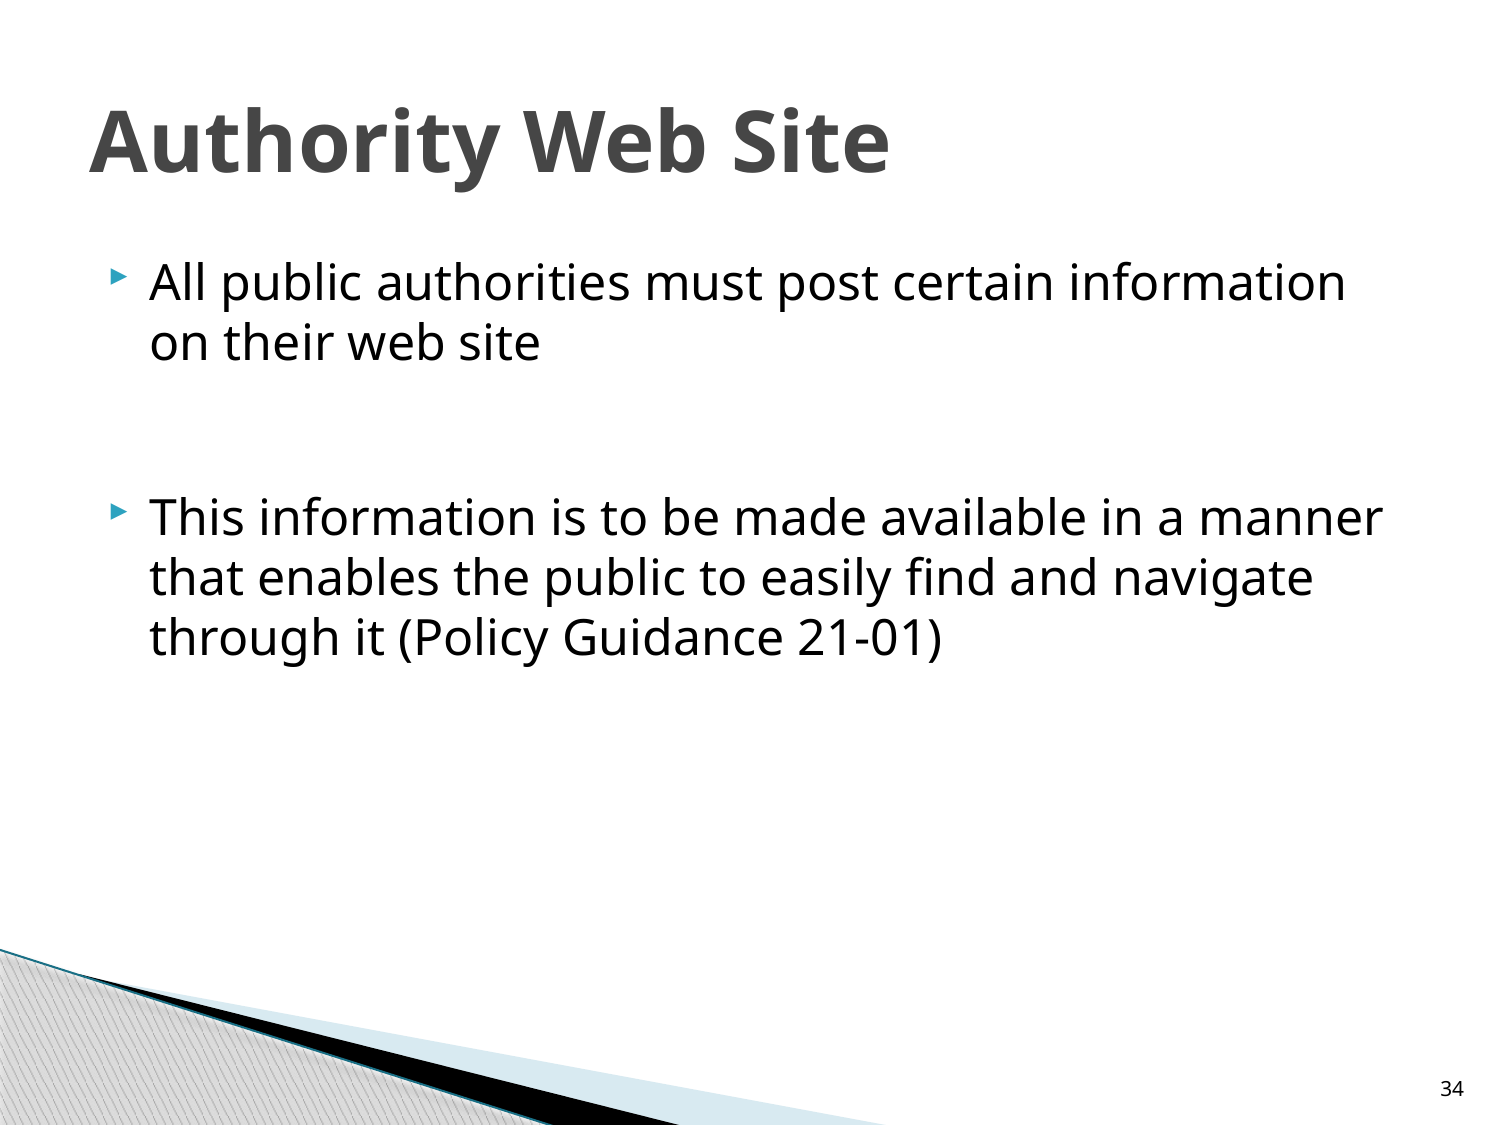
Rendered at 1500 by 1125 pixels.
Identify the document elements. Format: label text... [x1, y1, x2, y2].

list All public authorities must post certain information on their web site This information is to be made available in a manner that enables the public to easily find and navigate through it (Policy Guidance 21-01) [74, 242, 1426, 986]
title Authority Web Site [75, 45, 1425, 233]
slide_number 34 [1418, 1051, 1479, 1112]
